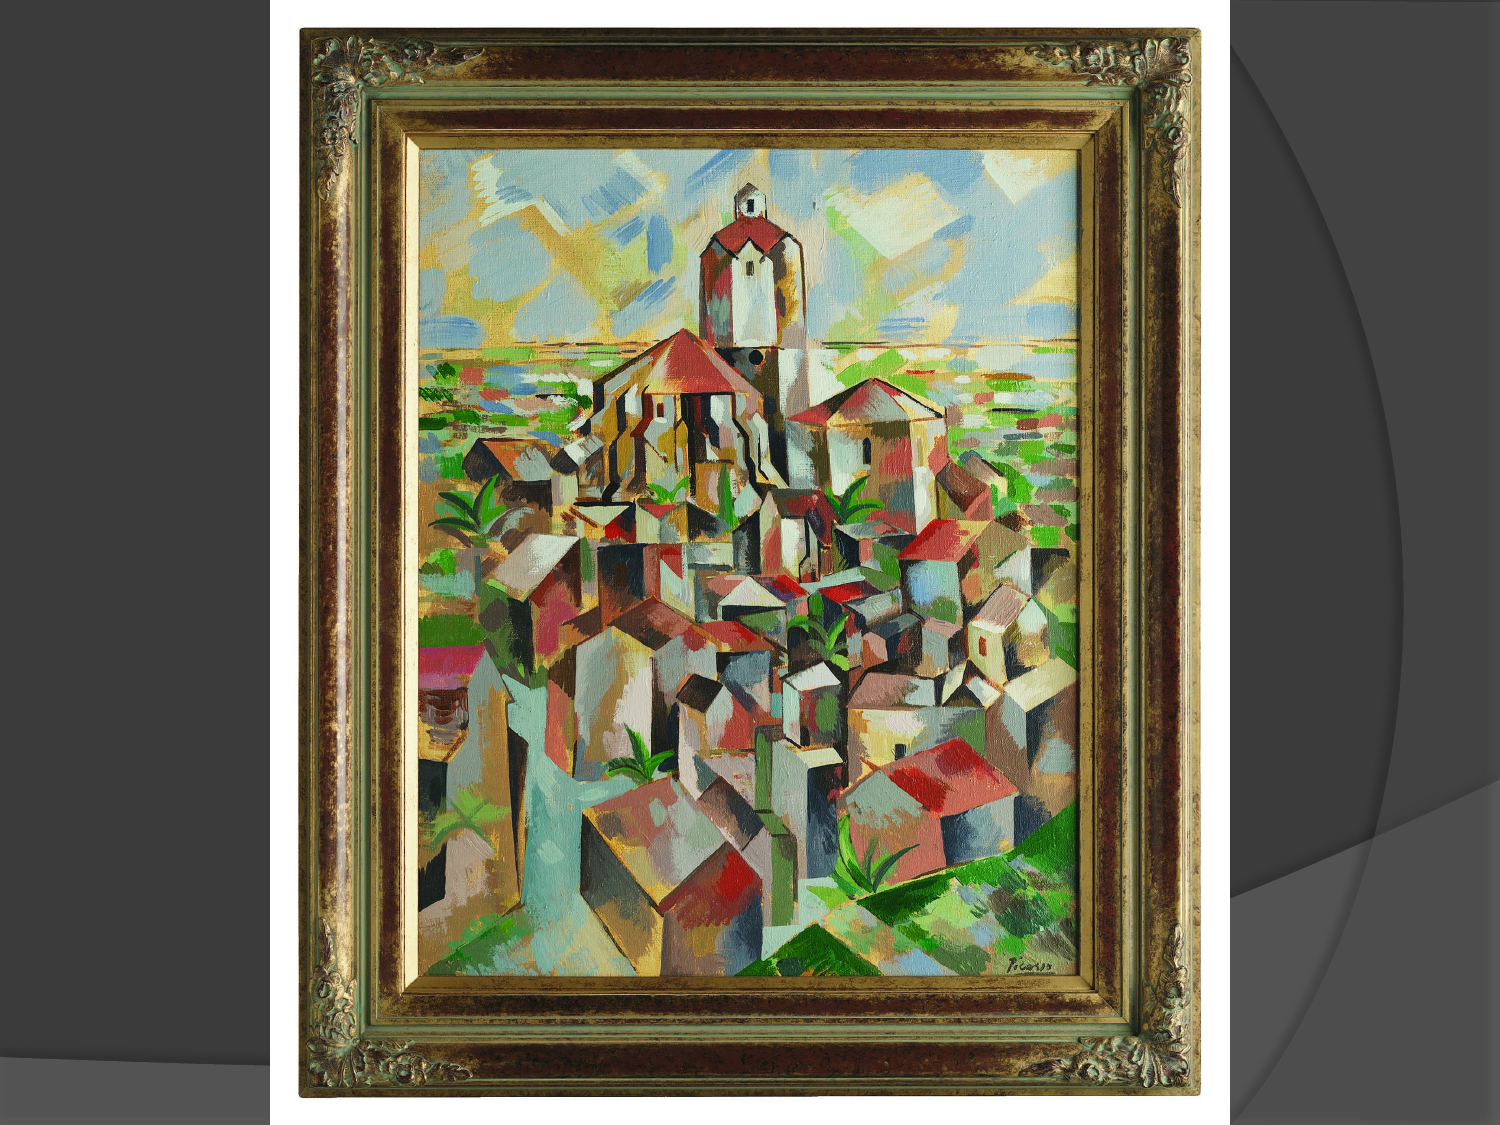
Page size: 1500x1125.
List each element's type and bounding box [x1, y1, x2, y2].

picture [270, 0, 1230, 1125]
